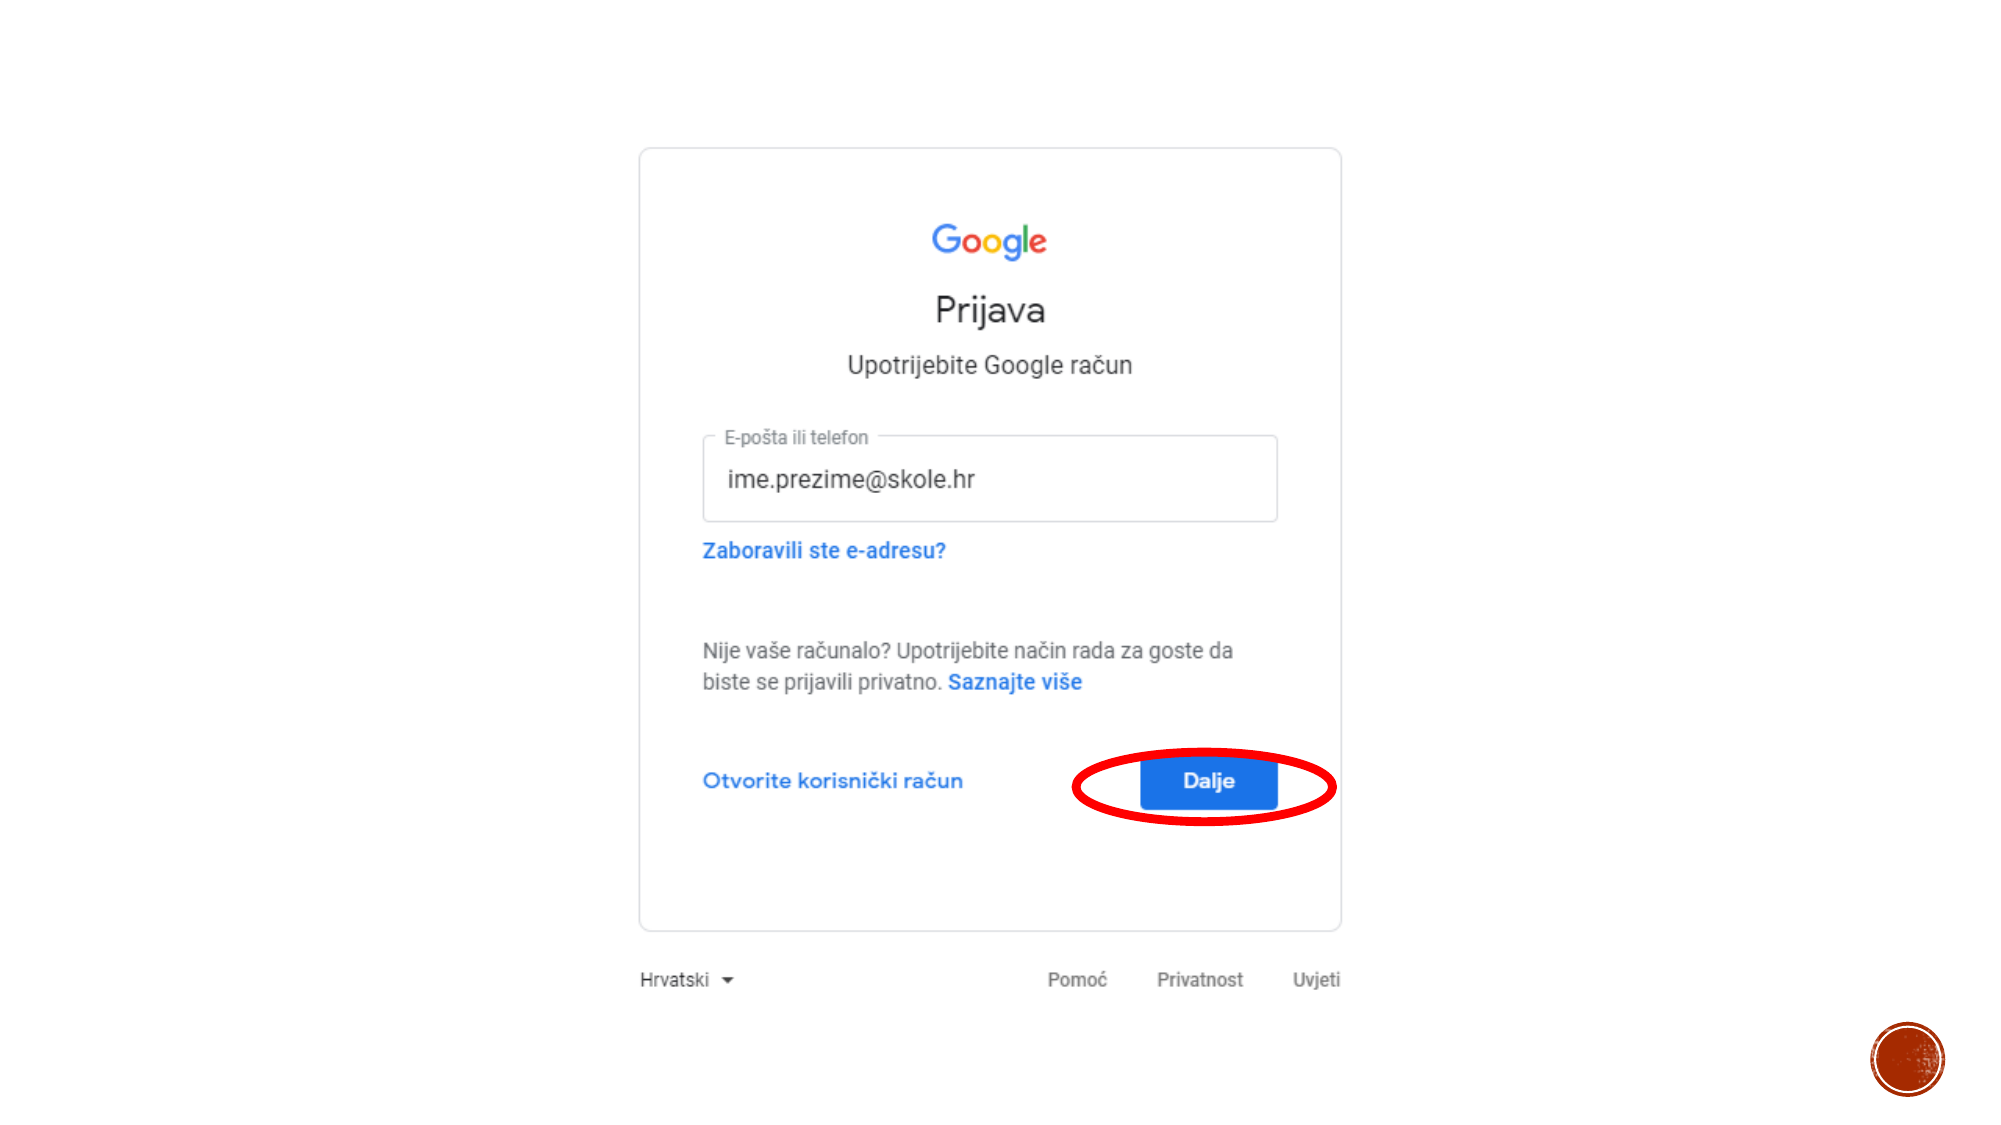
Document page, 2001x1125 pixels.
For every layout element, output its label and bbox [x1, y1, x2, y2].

picture [619, 112, 1381, 1014]
